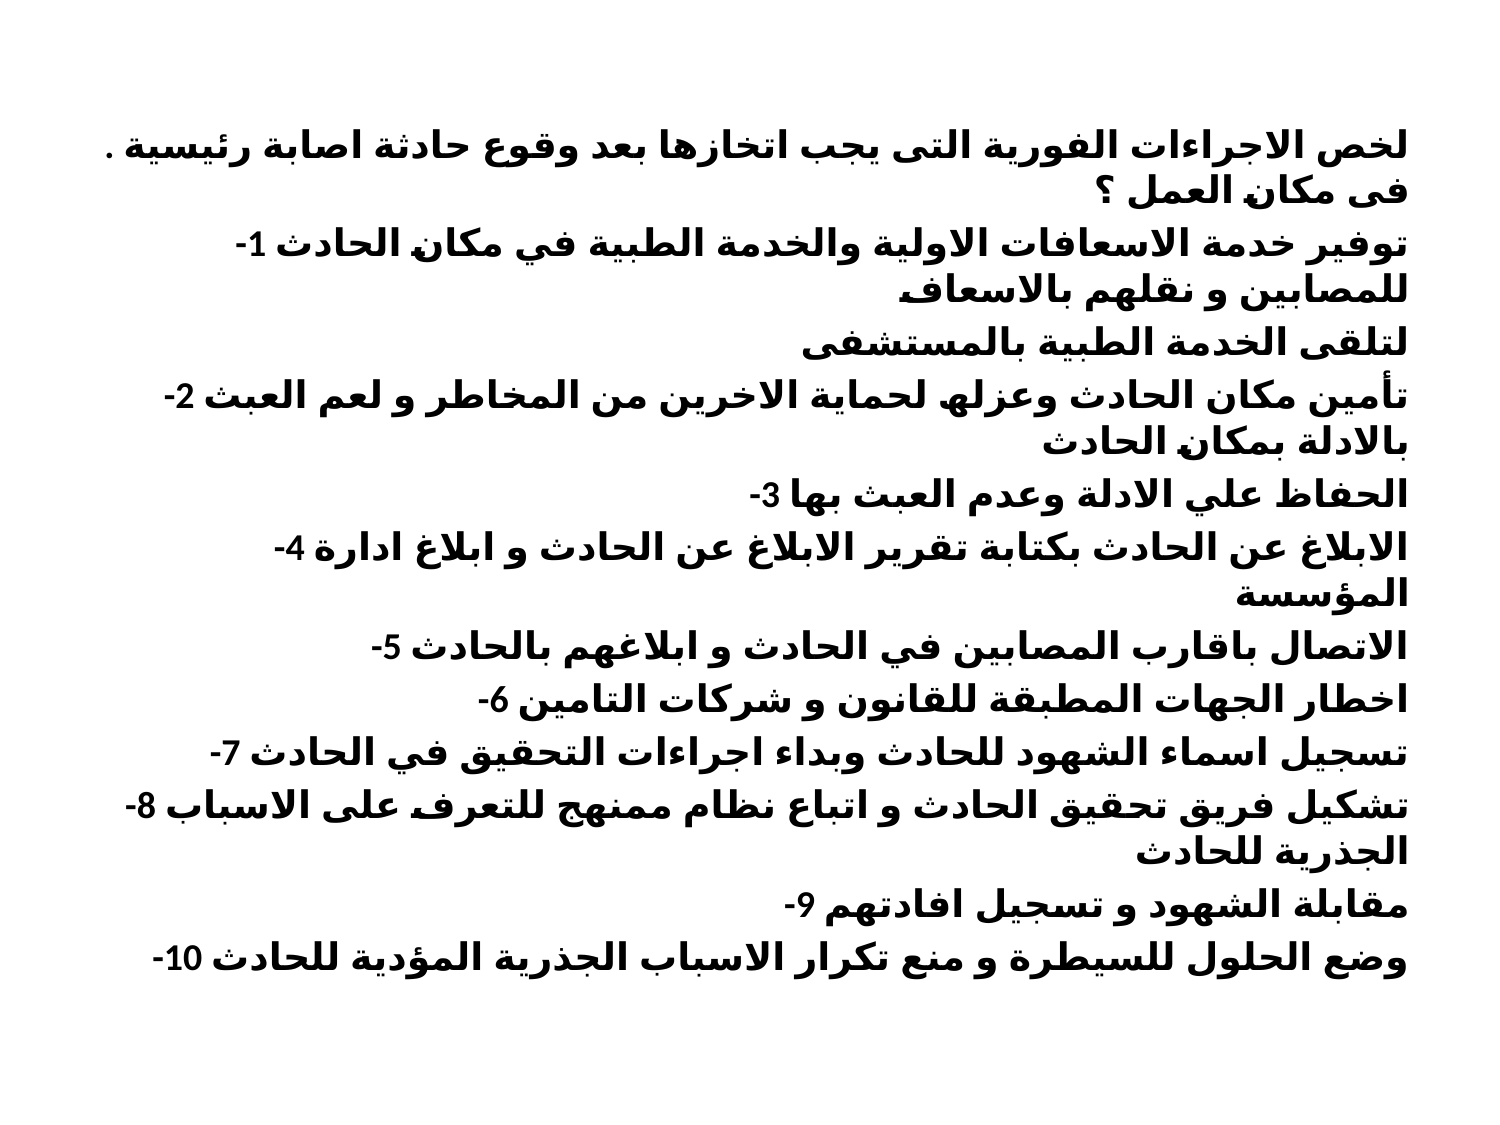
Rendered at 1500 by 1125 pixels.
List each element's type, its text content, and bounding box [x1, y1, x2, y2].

list . لخص الاجراءات الفوریة التى یجب اتخازھا بعد وقوع حادثة اصابة رئیسیة فى مكان العمل ؟ -1 توفیر خدمة الاسعافات الاولیة والخدمة الطبیة في مكان الحادث للمصابین و نقلھم بالاسعاف لتلقى الخدمة الطبیة بالمستشفى -2 تأمین مكان الحادث وعزلھ لحمایة الاخرین من المخاطر و لعم العبث بالادلة بمكان الحادث -3 الحفاظ علي الادلة وعدم العبث بھا -4 الابلاغ عن الحادث بكتابة تقریر الابلاغ عن الحادث و ابلاغ ادارة المؤسسة -5 الاتصال باقارب المصابین في الحادث و ابلاغھم بالحادث -6 اخطار الجھات المطبقة للقانون و شركات التامین -7 تسجیل اسماء الشھود للحادث وبداء اجراءات التحقیق في الحادث -8 تشكیل فریق تحقیق الحادث و اتباع نظام ممنھج للتعرف على الاسباب الجذریة للحادث -9 مقابلة الشھود و تسجیل افادتھم -10 وضع الحلول للسیطرة و منع تكرار الاسباب الجذریة المؤدیة للحادث [75, 112, 1425, 1005]
